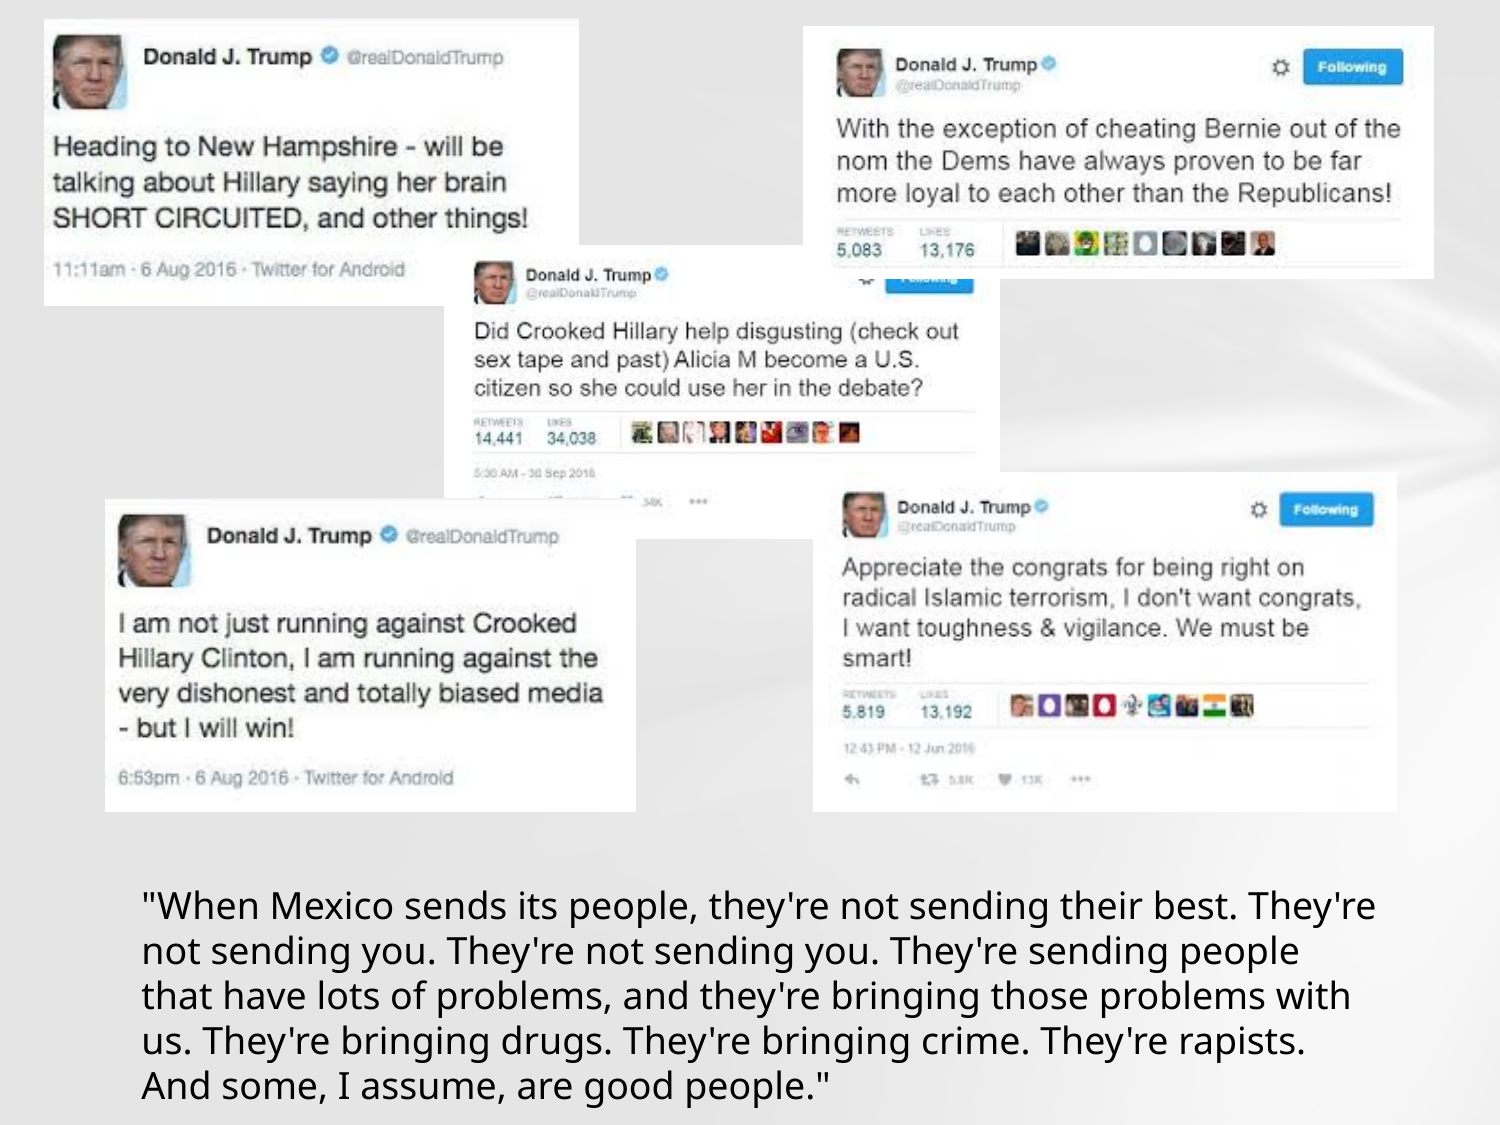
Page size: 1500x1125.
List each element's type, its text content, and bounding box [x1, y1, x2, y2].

text_box "When Mexico sends its people, they're not sending their best. They're not sending you. They're not sending you. They're sending people that have lots of problems, and they're bringing those problems with us. They're bringing drugs. They're bringing crime. They're rapists. And some, I assume, are good people." [126, 874, 1397, 1115]
picture [104, 26, 1434, 813]
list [44, 17, 579, 306]
